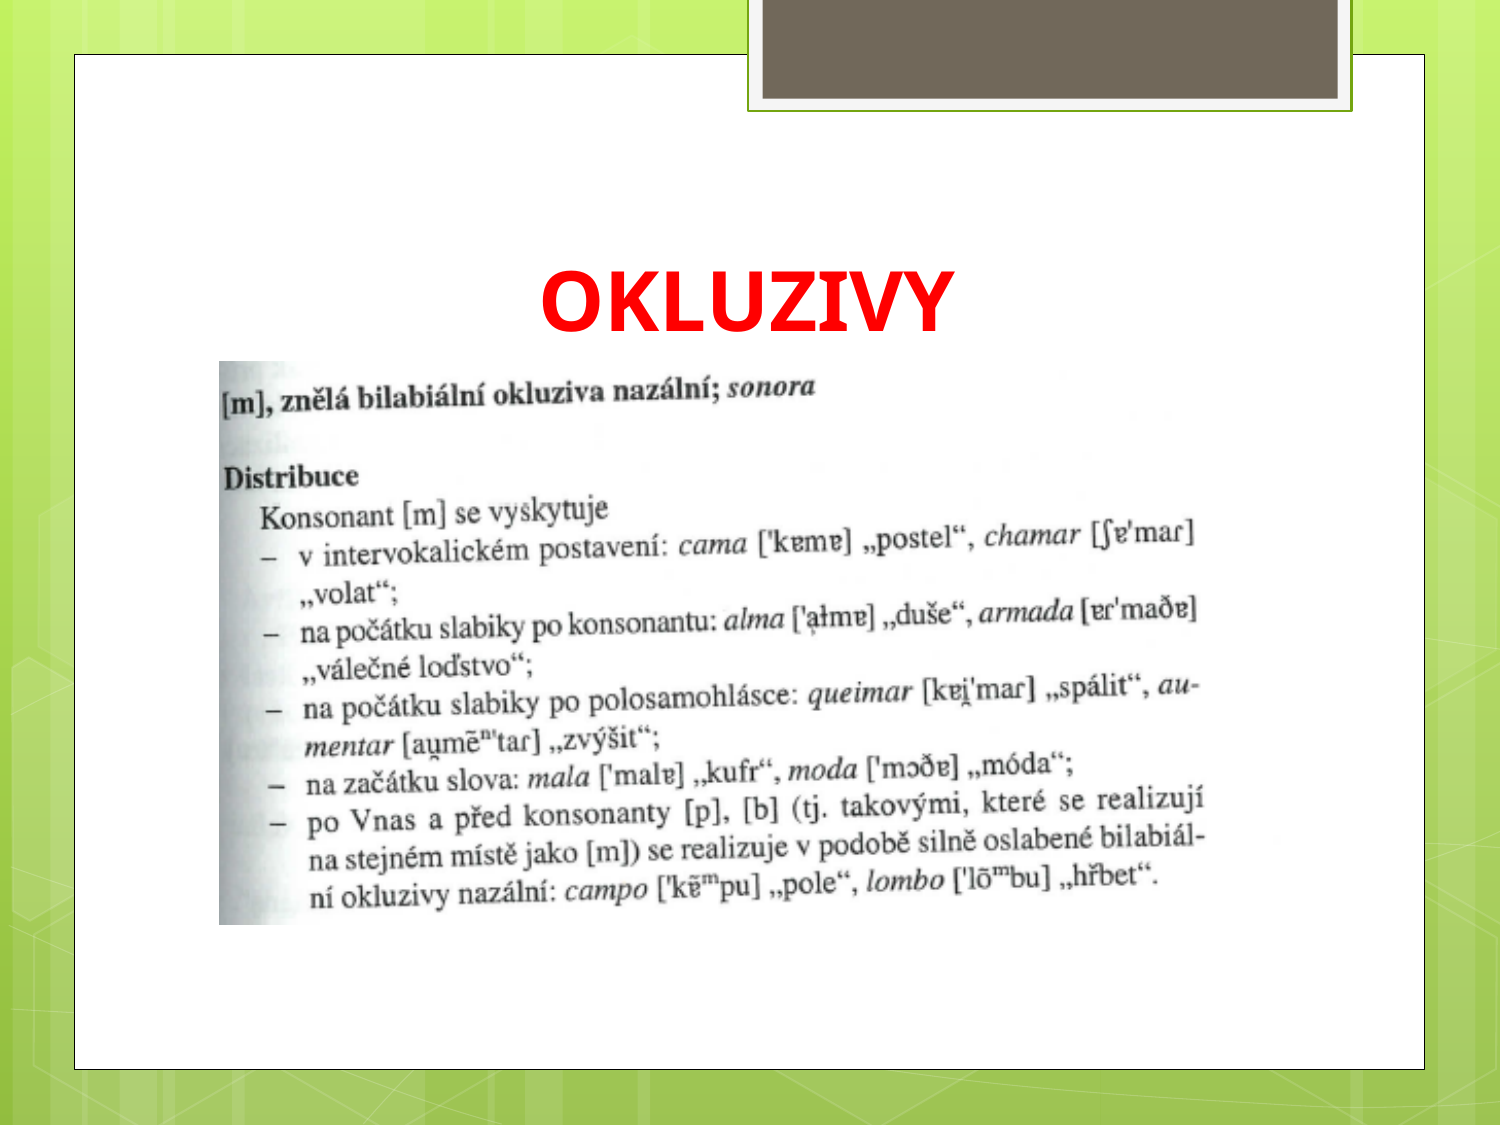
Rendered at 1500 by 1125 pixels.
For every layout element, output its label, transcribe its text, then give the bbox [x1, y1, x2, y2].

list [219, 361, 1281, 925]
title OKLUZIVY [171, 168, 1324, 357]
